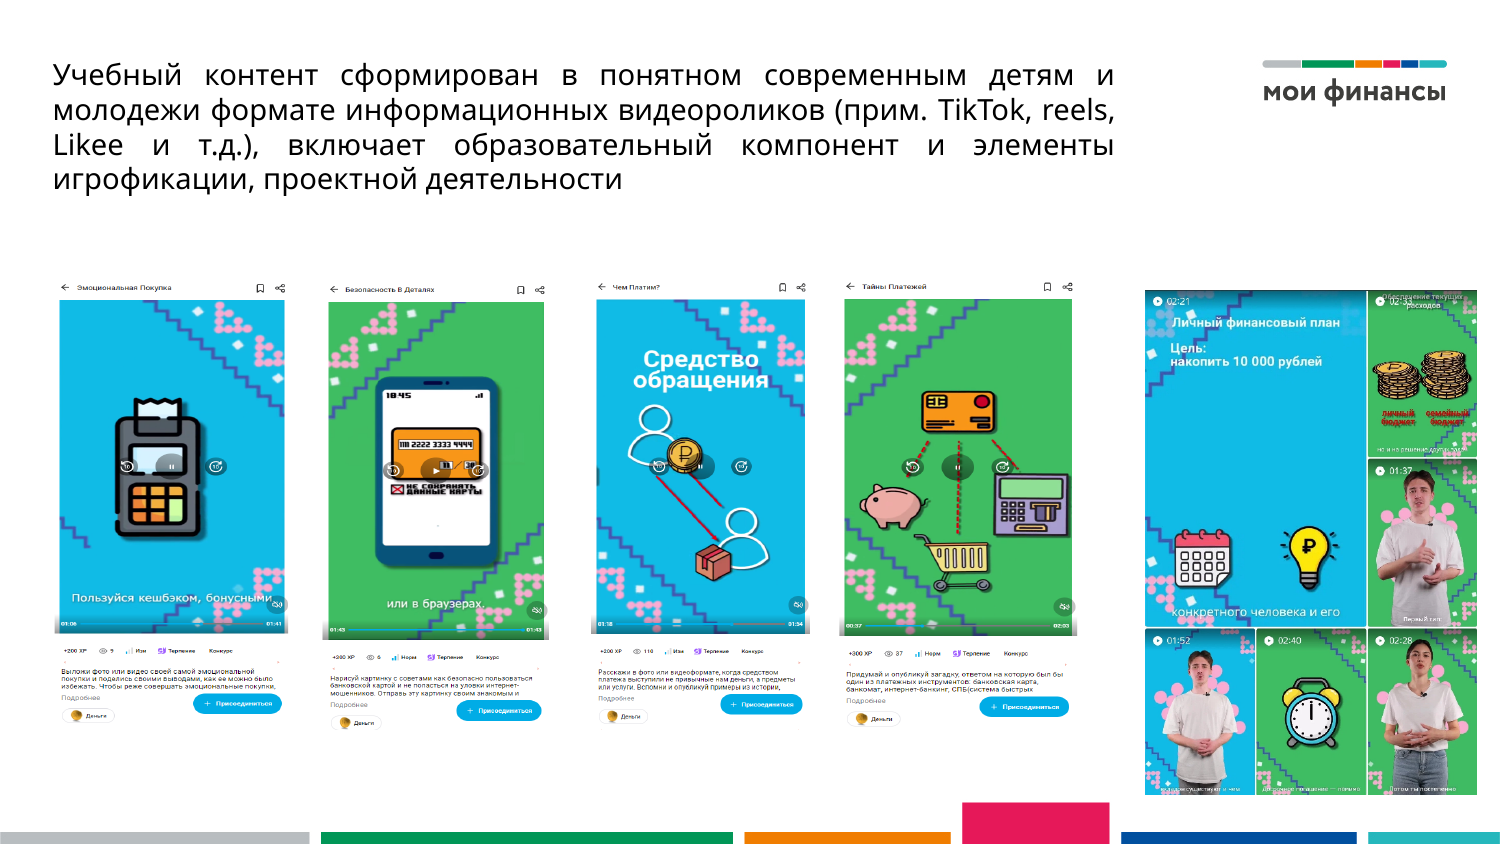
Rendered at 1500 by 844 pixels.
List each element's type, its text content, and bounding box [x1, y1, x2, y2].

text_box Учебный контент сформирован в понятном современным детям и молодежи формате информационных видеороликов (прим. TikТоk, reels, Likee и т.д.), включает образовательный компонент и элементы игрофикации, проектной деятельности [38, 48, 1131, 204]
picture [0, 0, 1500, 844]
